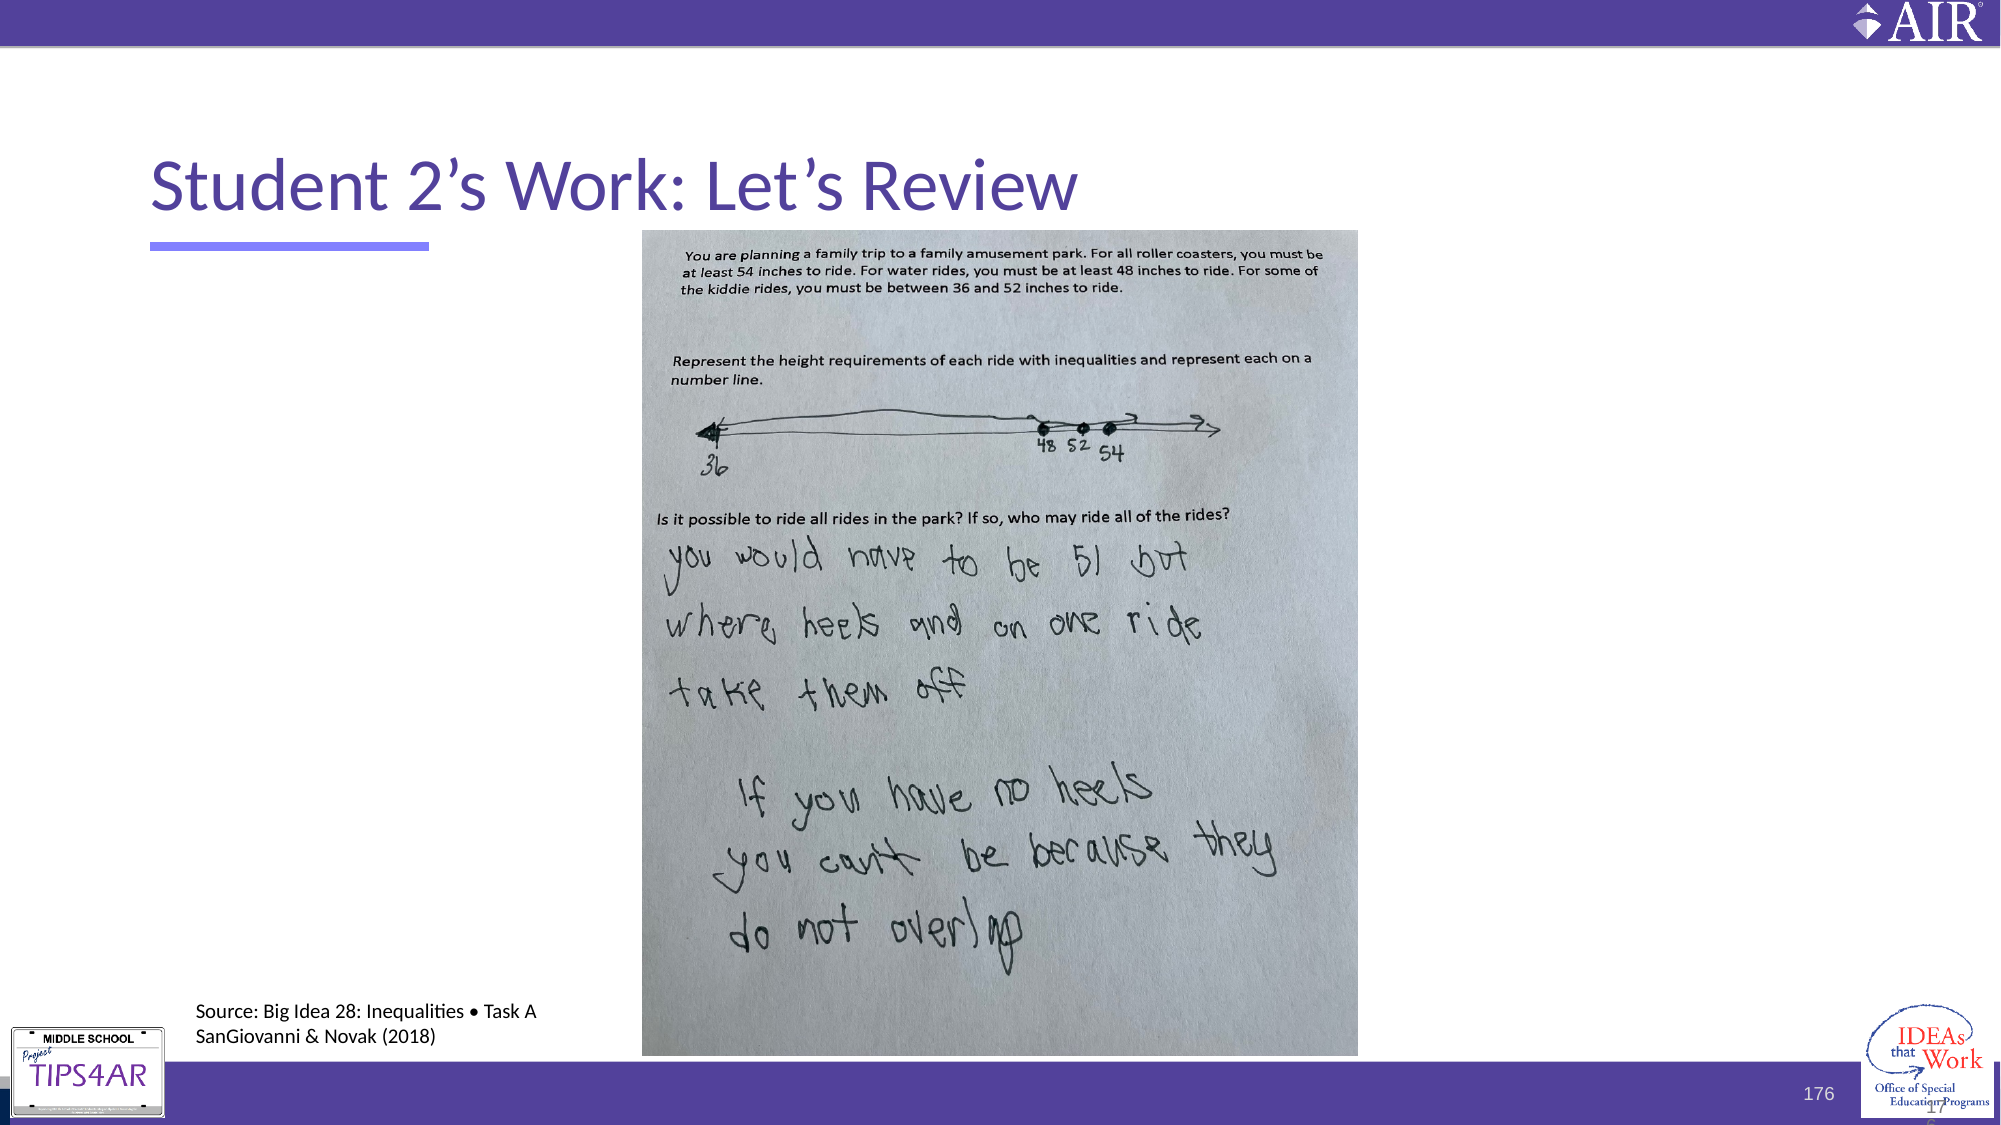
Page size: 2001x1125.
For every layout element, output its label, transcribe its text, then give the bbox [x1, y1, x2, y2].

picture [1851, 0, 1984, 42]
slide_number 176 [1926, 1095, 1950, 1118]
text_box Source: Big Idea 28: Inequalities • Task A SanGiovanni & Novak (2018) [181, 990, 637, 1055]
title Student 2’s Work: Let’s Review [150, 134, 1950, 226]
picture [0, 46, 2001, 1125]
